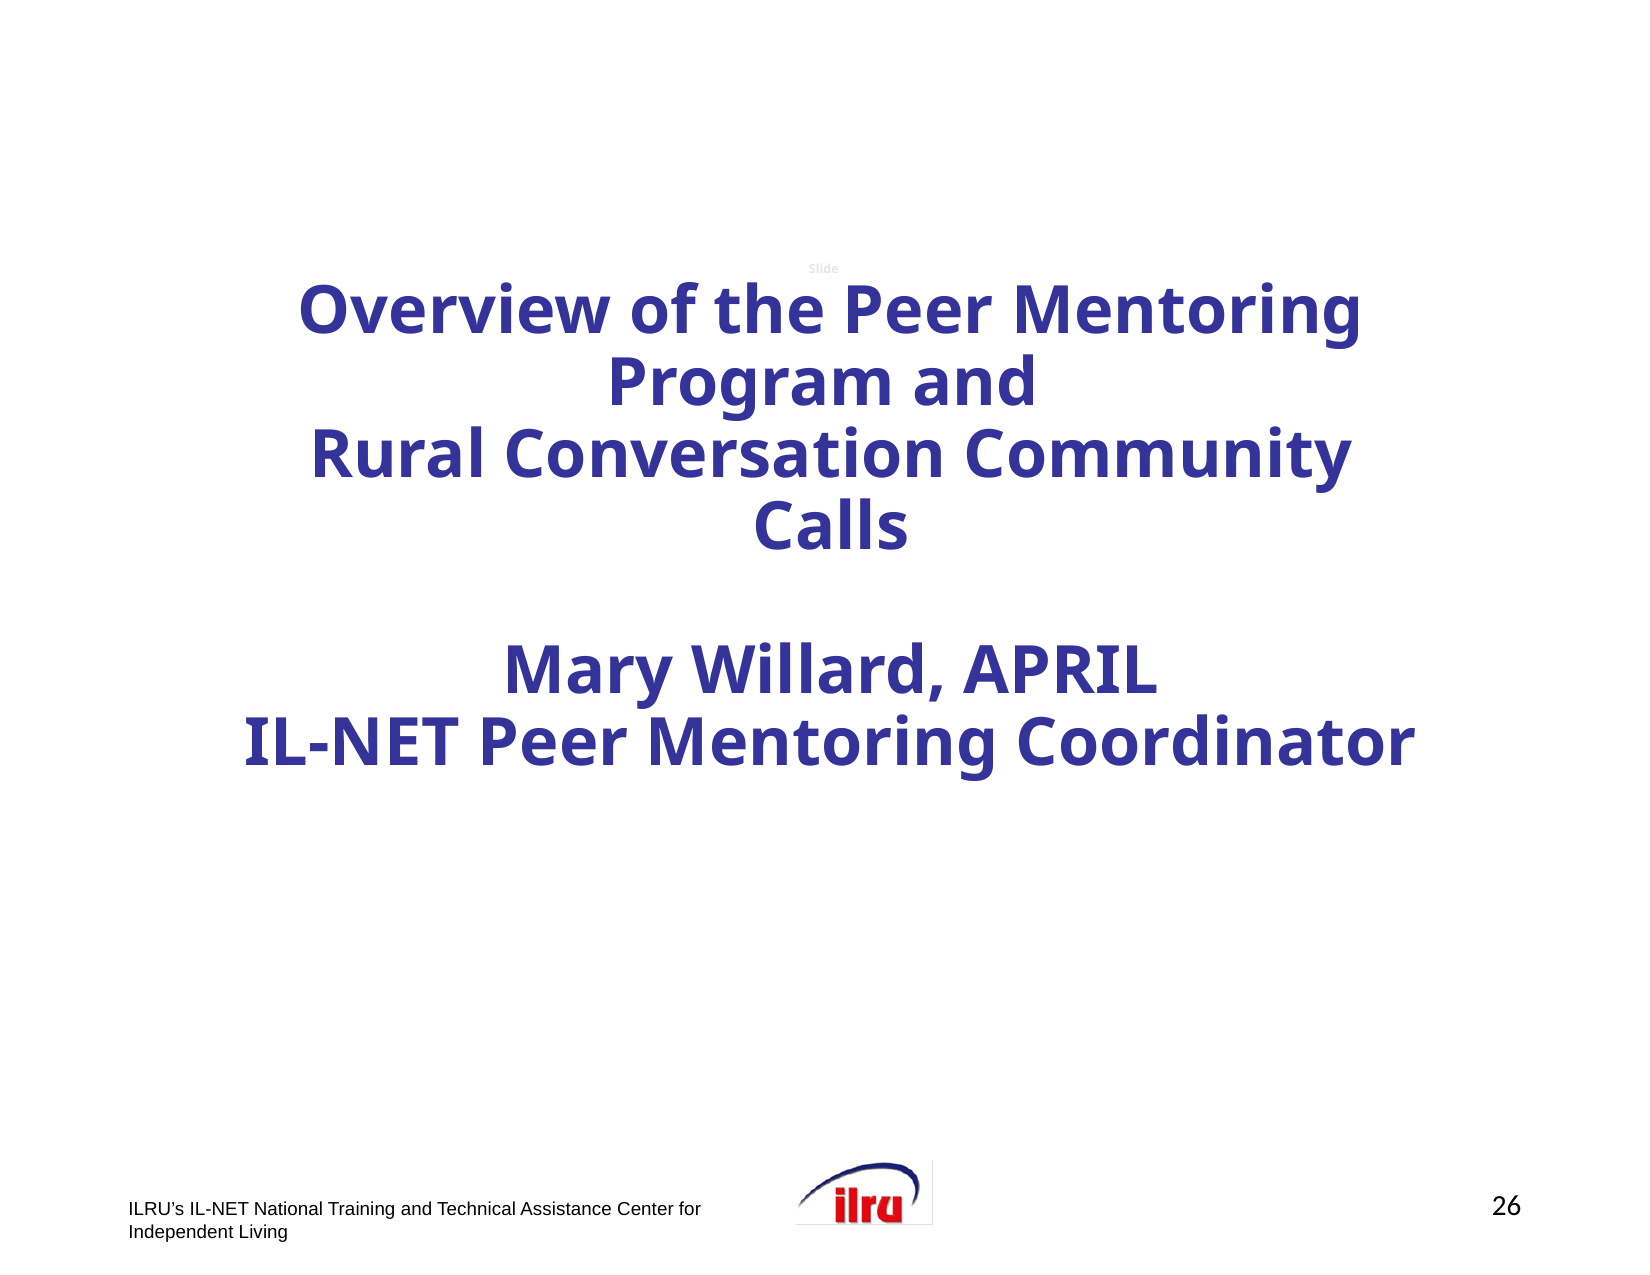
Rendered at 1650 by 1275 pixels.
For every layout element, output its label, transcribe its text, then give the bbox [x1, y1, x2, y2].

slide_number 26 [1165, 1169, 1537, 1238]
picture [795, 1159, 933, 1225]
title Slide 26 Overview of the Peer Mentoring Program and Rural Conversation Community Calls Mary Willard, APRIL IL-NET Peer Mentoring Coordinator [212, 487, 1450, 788]
